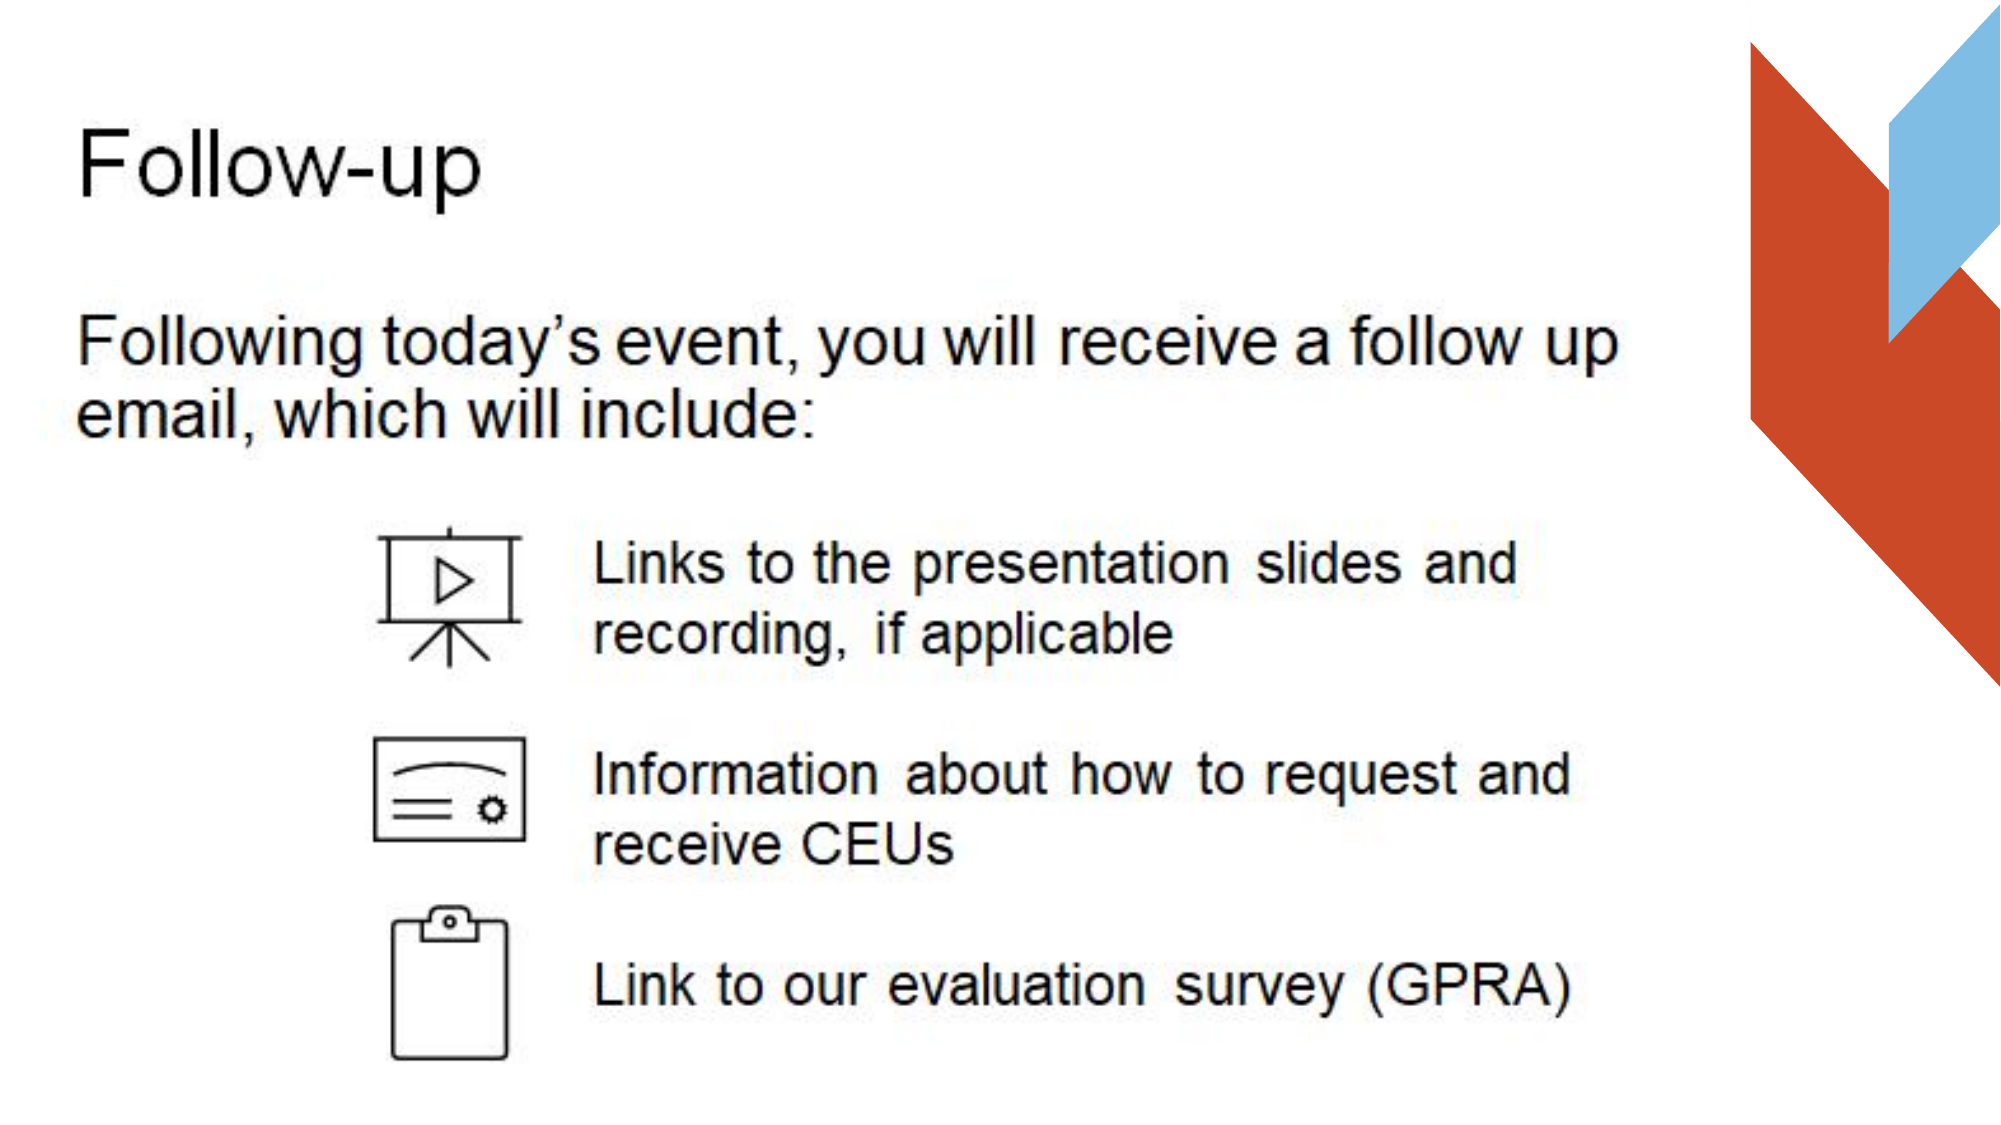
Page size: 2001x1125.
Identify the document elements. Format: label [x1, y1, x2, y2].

picture [0, 0, 1751, 1125]
